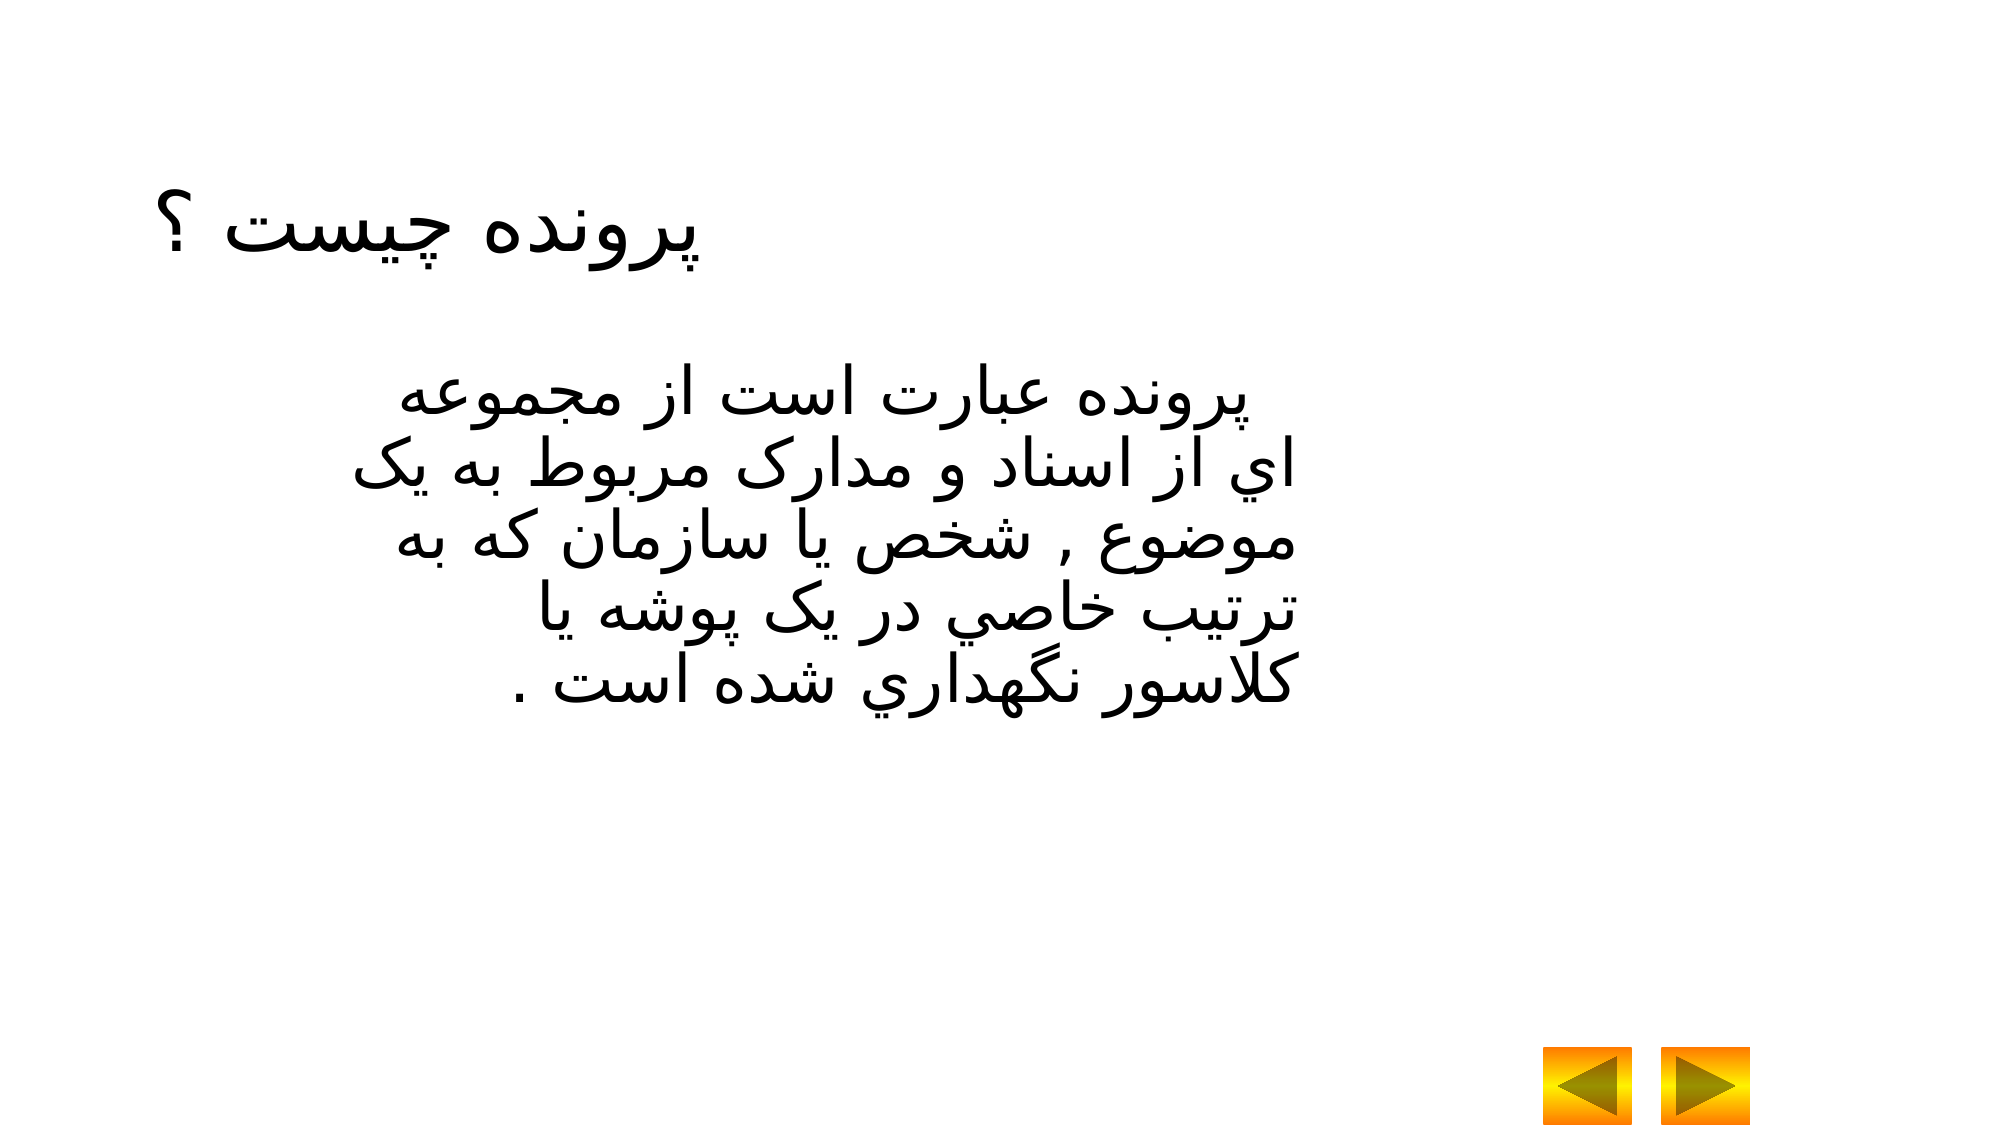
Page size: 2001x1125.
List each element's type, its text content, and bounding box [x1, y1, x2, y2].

list پرونده عبارت است از مجموعه اي از اسناد و مدارک مربوط به يک موضوع , شخص يا سازمان که به ترتيب خاصي در يک پوشه يا کلاسور نگهداري شده است . [314, 350, 1353, 700]
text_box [1543, 1046, 1750, 1125]
title پرونده چيست ؟ [137, 59, 1863, 278]
